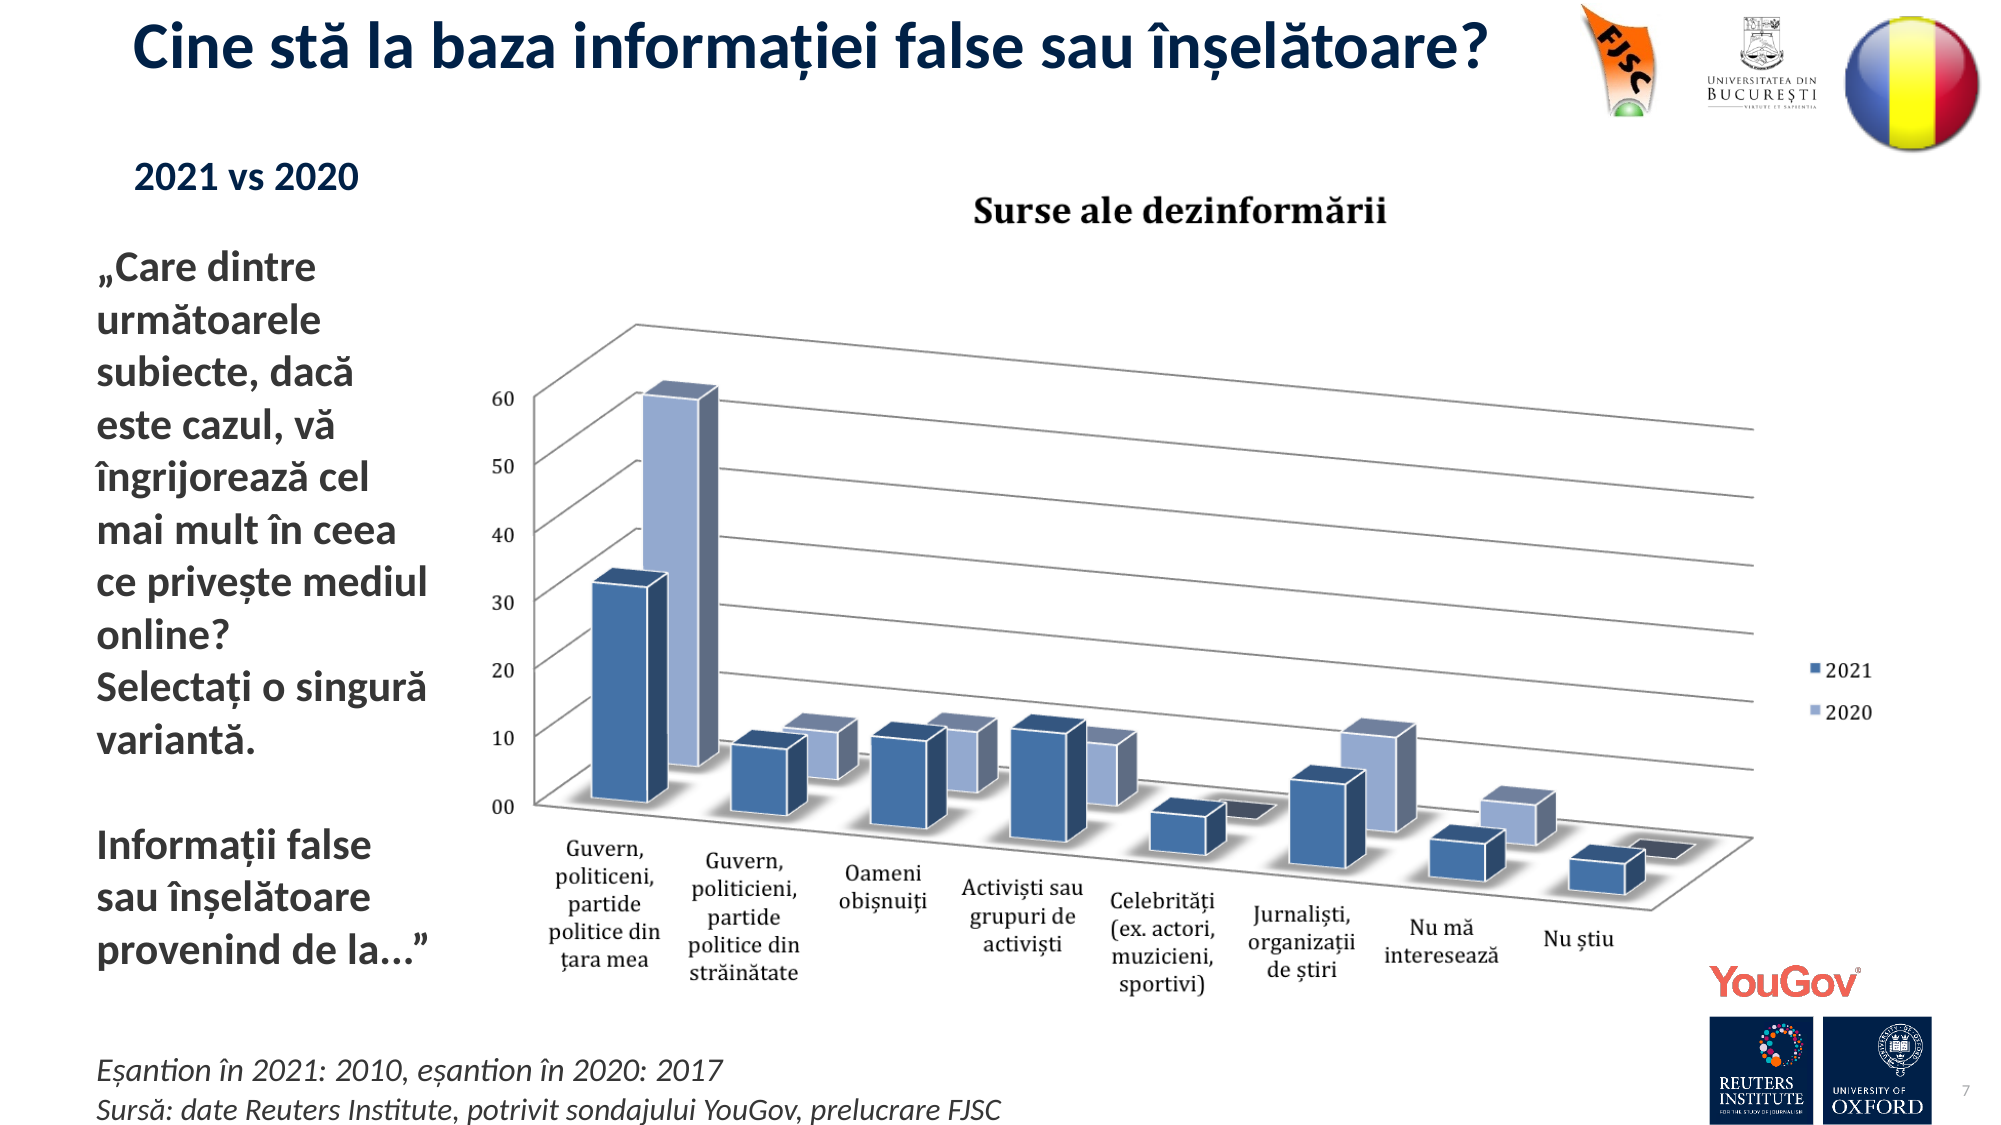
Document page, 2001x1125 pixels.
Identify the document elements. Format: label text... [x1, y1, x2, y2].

text_box Eșantion în 2021: 2010, eșantion în 2020: 2017 [81, 1040, 1524, 1101]
picture [1838, 9, 1986, 157]
text_box „Care dintre următoarele subiecte, dacă este cazul, vă îngrijorează cel mai mult în ceea ce privește mediul online? Selectaţi o singură variantă. Informații false sau înșelătoare provenind de la...” [81, 230, 455, 1033]
list Sursă: date Reuters Institute, potrivit sondajului YouGov, prelucrare FJSC [81, 1101, 1484, 1125]
picture [1580, 3, 1692, 119]
title Cine stă la baza informației false sau înșelătoare? 2021 vs 2020 [119, 3, 1881, 163]
picture [479, 177, 1932, 1125]
picture [1693, 8, 1837, 126]
